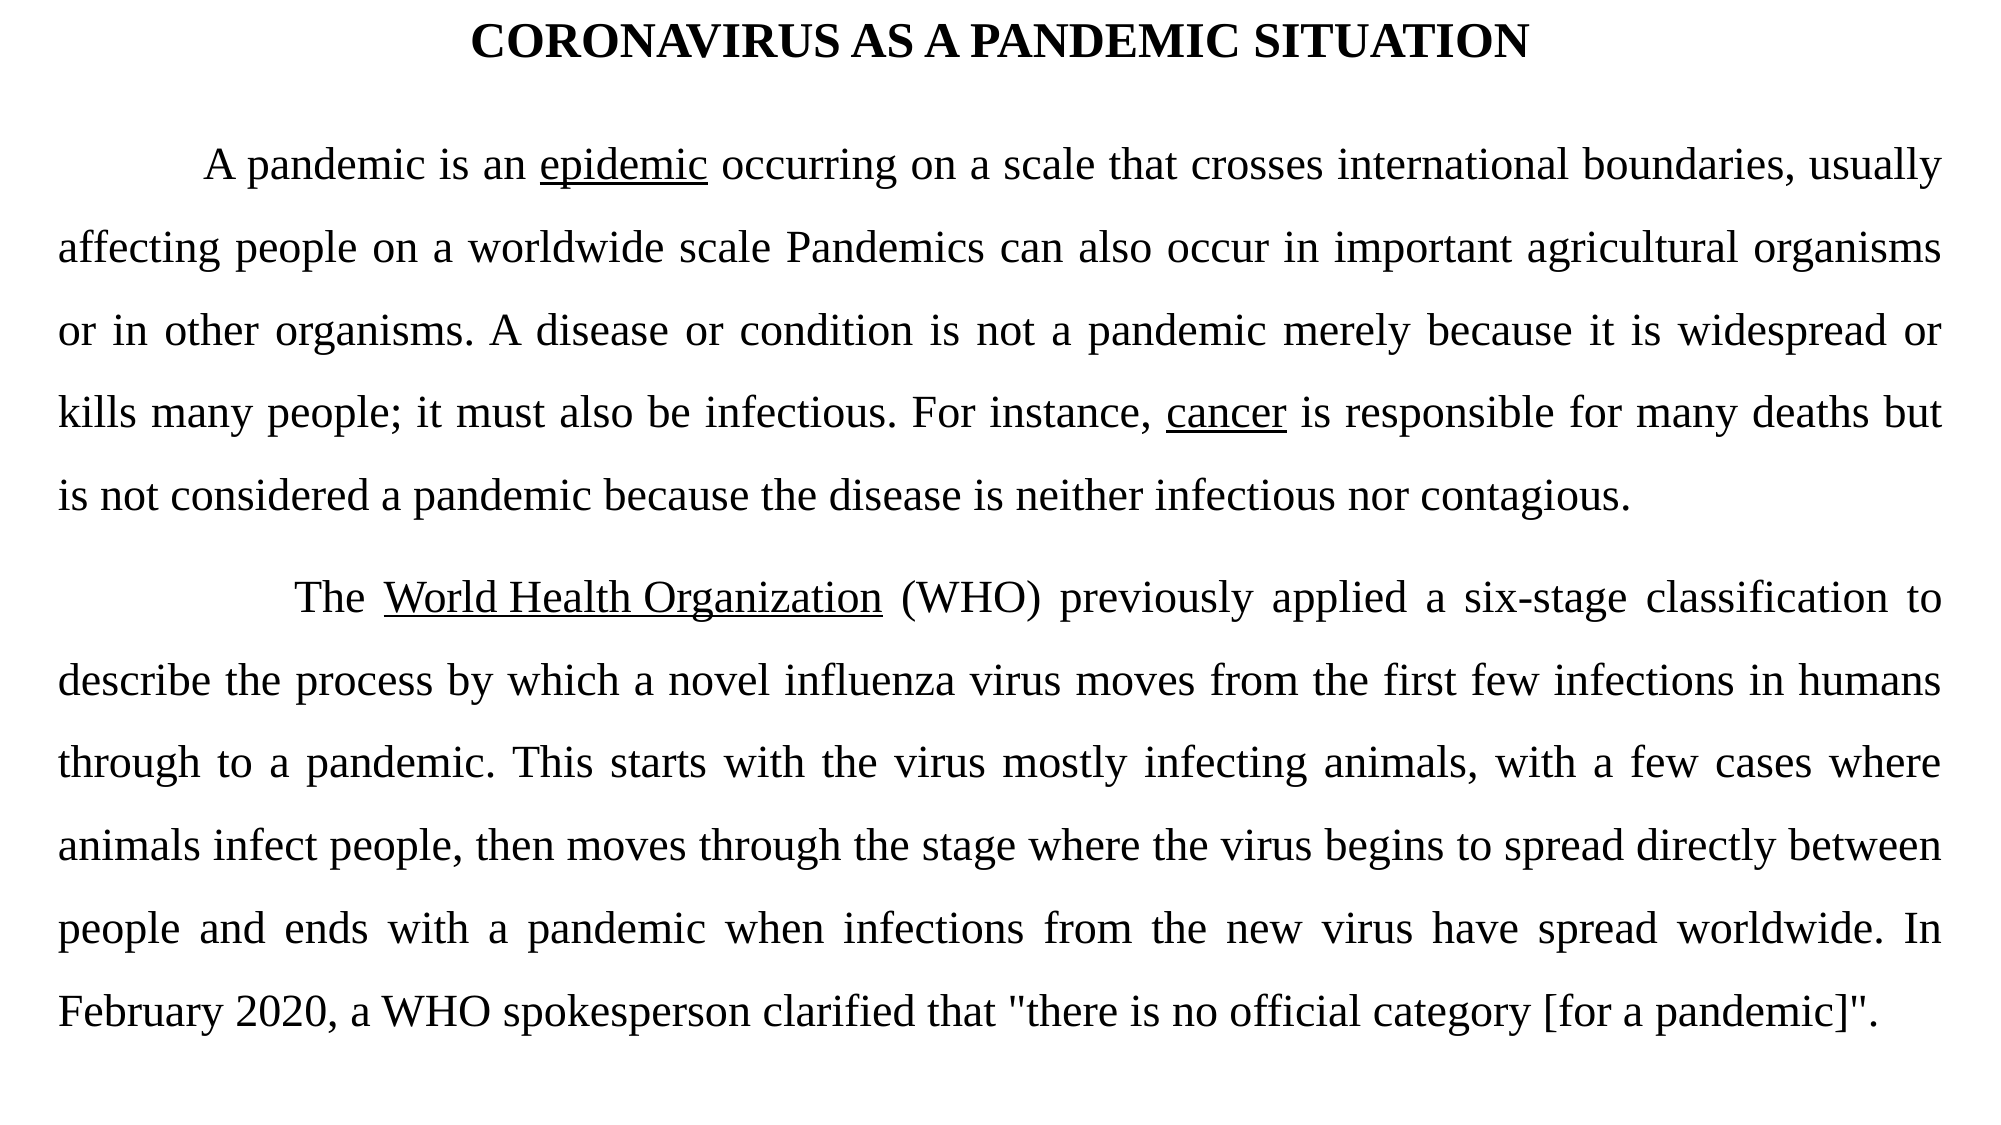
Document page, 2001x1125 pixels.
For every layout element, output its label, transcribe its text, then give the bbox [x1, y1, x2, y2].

list A pandemic is an epidemic occurring on a scale that crosses international boundaries, usually affecting people on a worldwide scale Pandemics can also occur in important agricultural organisms or in other organisms. A disease or condition is not a pandemic merely because it is widespread or kills many people; it must also be infectious. For instance, cancer is responsible for many deaths but is not considered a pandemic because the disease is neither infectious nor contagious. The World Health Organization (WHO) previously applied a six-stage classification to describe the process by which a novel influenza virus moves from the first few infections in humans through to a pandemic. This starts with the virus mostly infecting animals, with a few cases where animals infect people, then moves through the stage where the virus begins to spread directly between people and ends with a pandemic when infections from the new virus have spread worldwide. In February 2020, a WHO spokesperson clarified that "there is no official category [for a pandemic]". [42, 98, 1958, 1125]
title CORONAVIRUS AS A PANDEMIC SITUATION [0, 0, 2000, 143]
